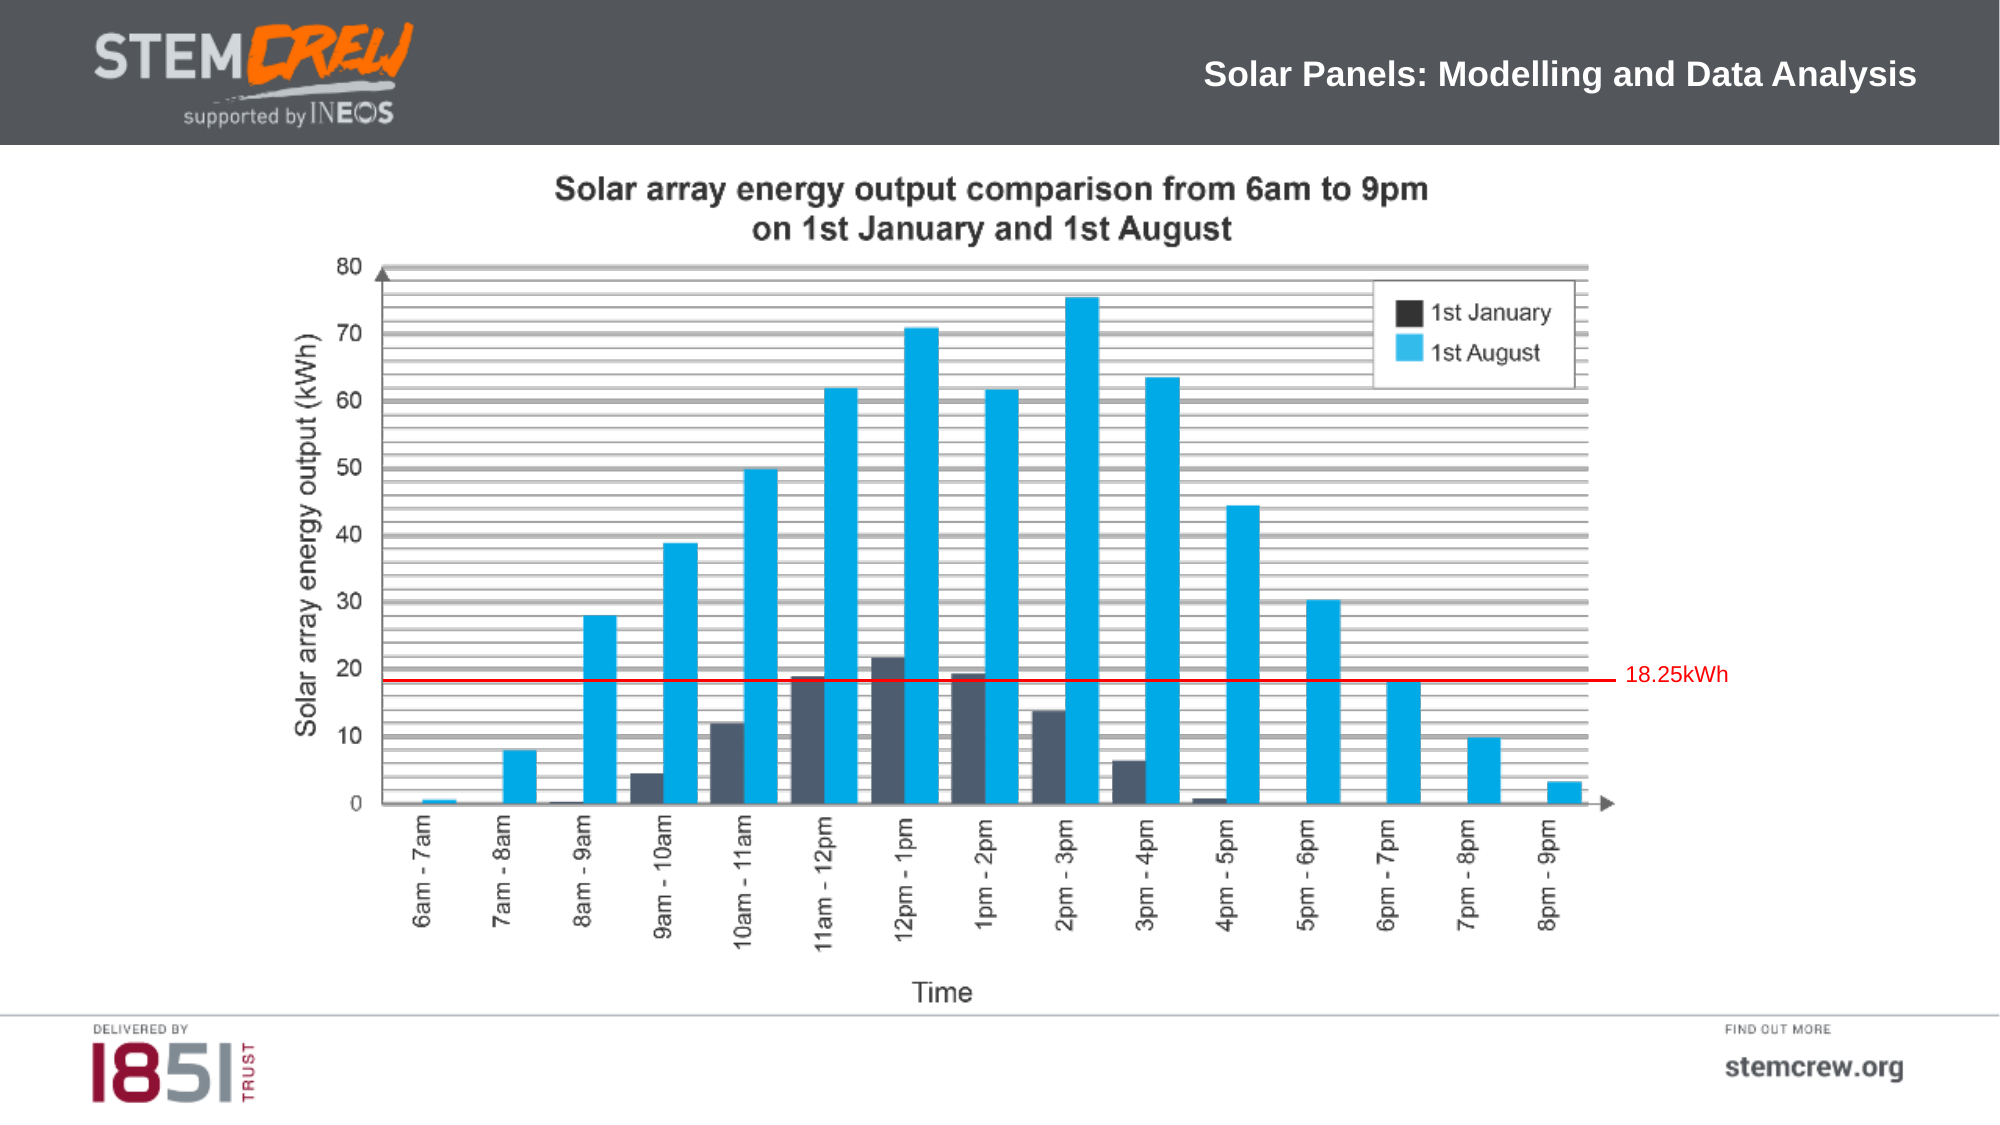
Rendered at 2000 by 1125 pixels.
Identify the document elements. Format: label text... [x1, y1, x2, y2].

picture [0, 172, 2000, 1125]
text_box 18.25kWh [1619, 652, 1826, 695]
text_box Solar Panels: Modelling and Data Analysis [1015, 48, 1928, 94]
picture [0, 0, 2000, 145]
